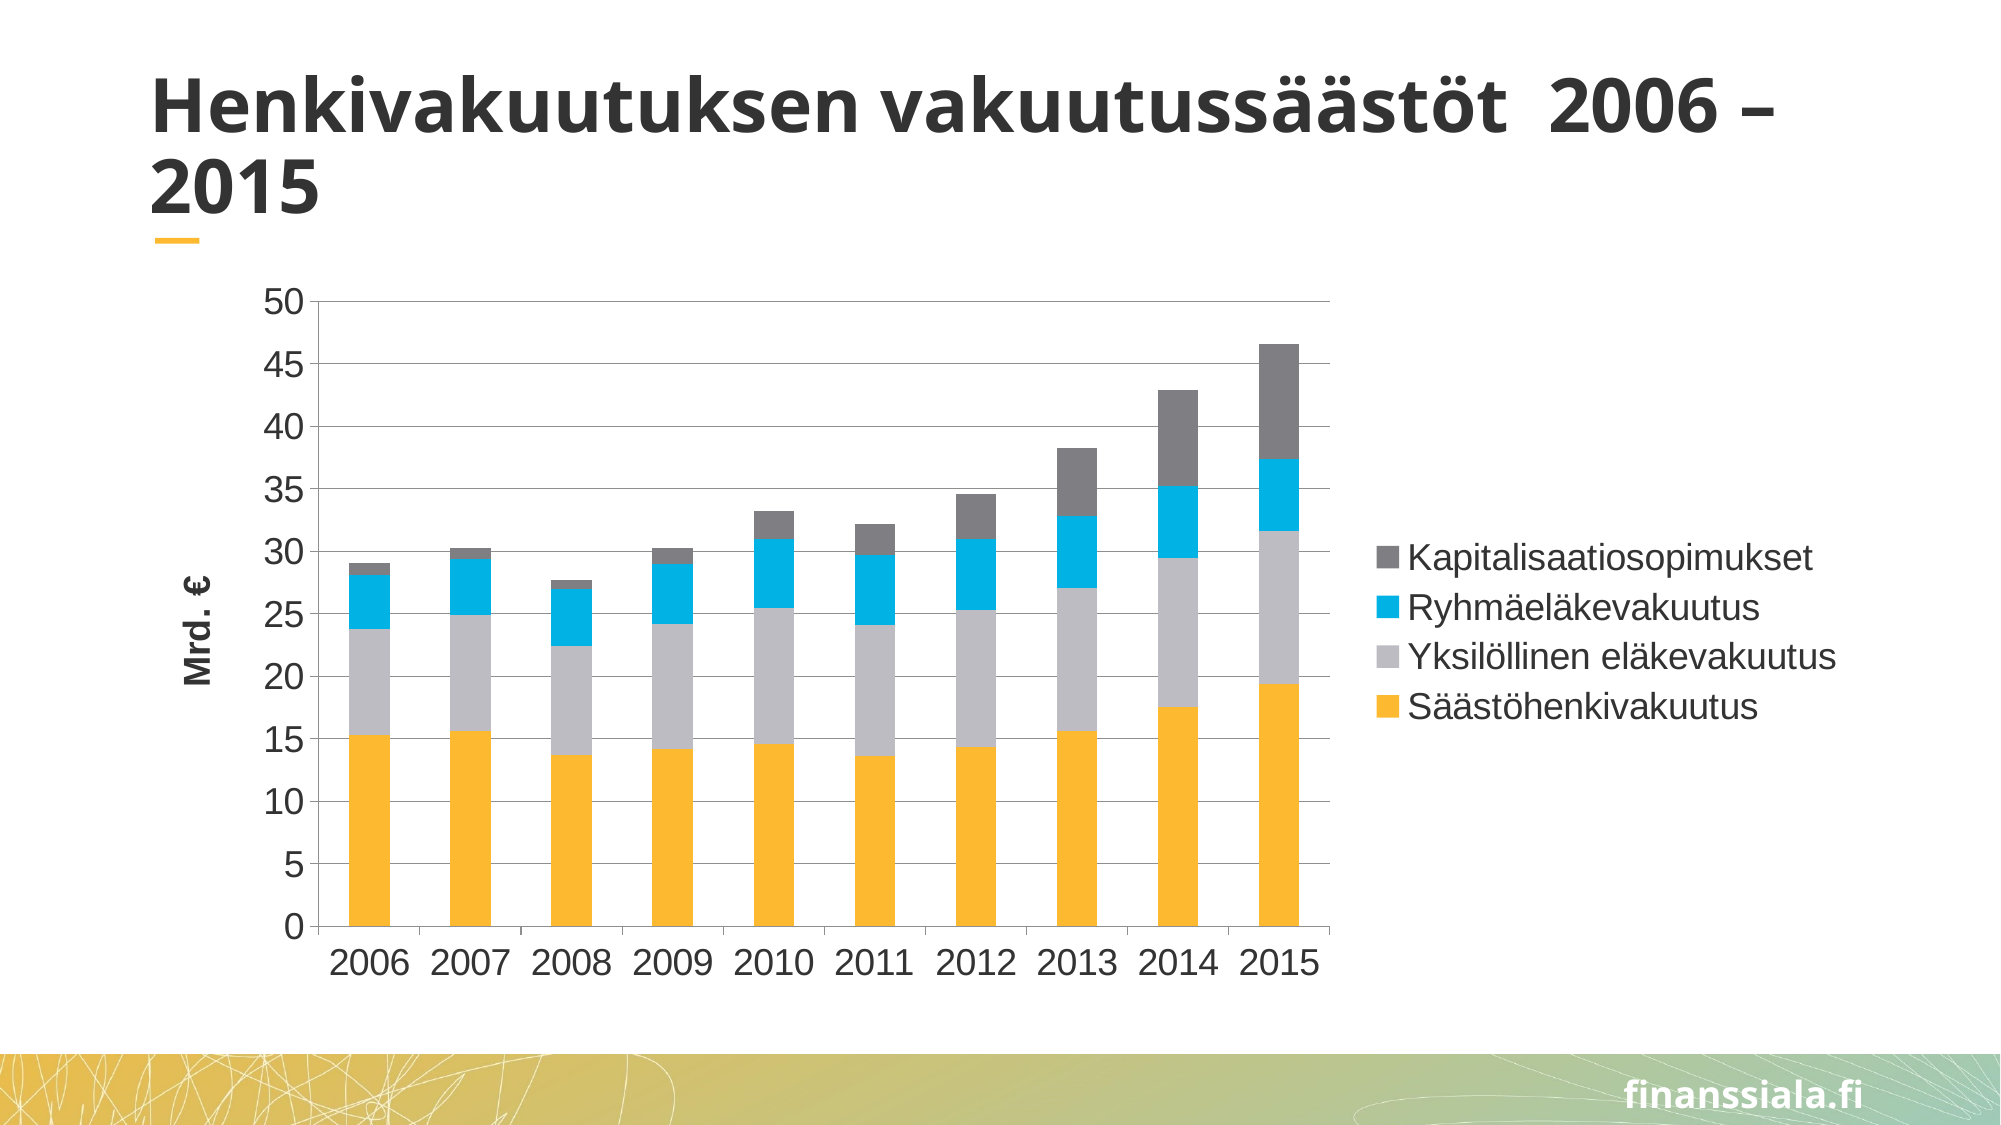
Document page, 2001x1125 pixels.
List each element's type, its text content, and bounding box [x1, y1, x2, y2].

title Henkivakuutuksen vakuutussäästöt 2006 – 2015 [134, 59, 1866, 237]
picture [0, 1054, 2001, 1125]
chart [137, 265, 1862, 998]
